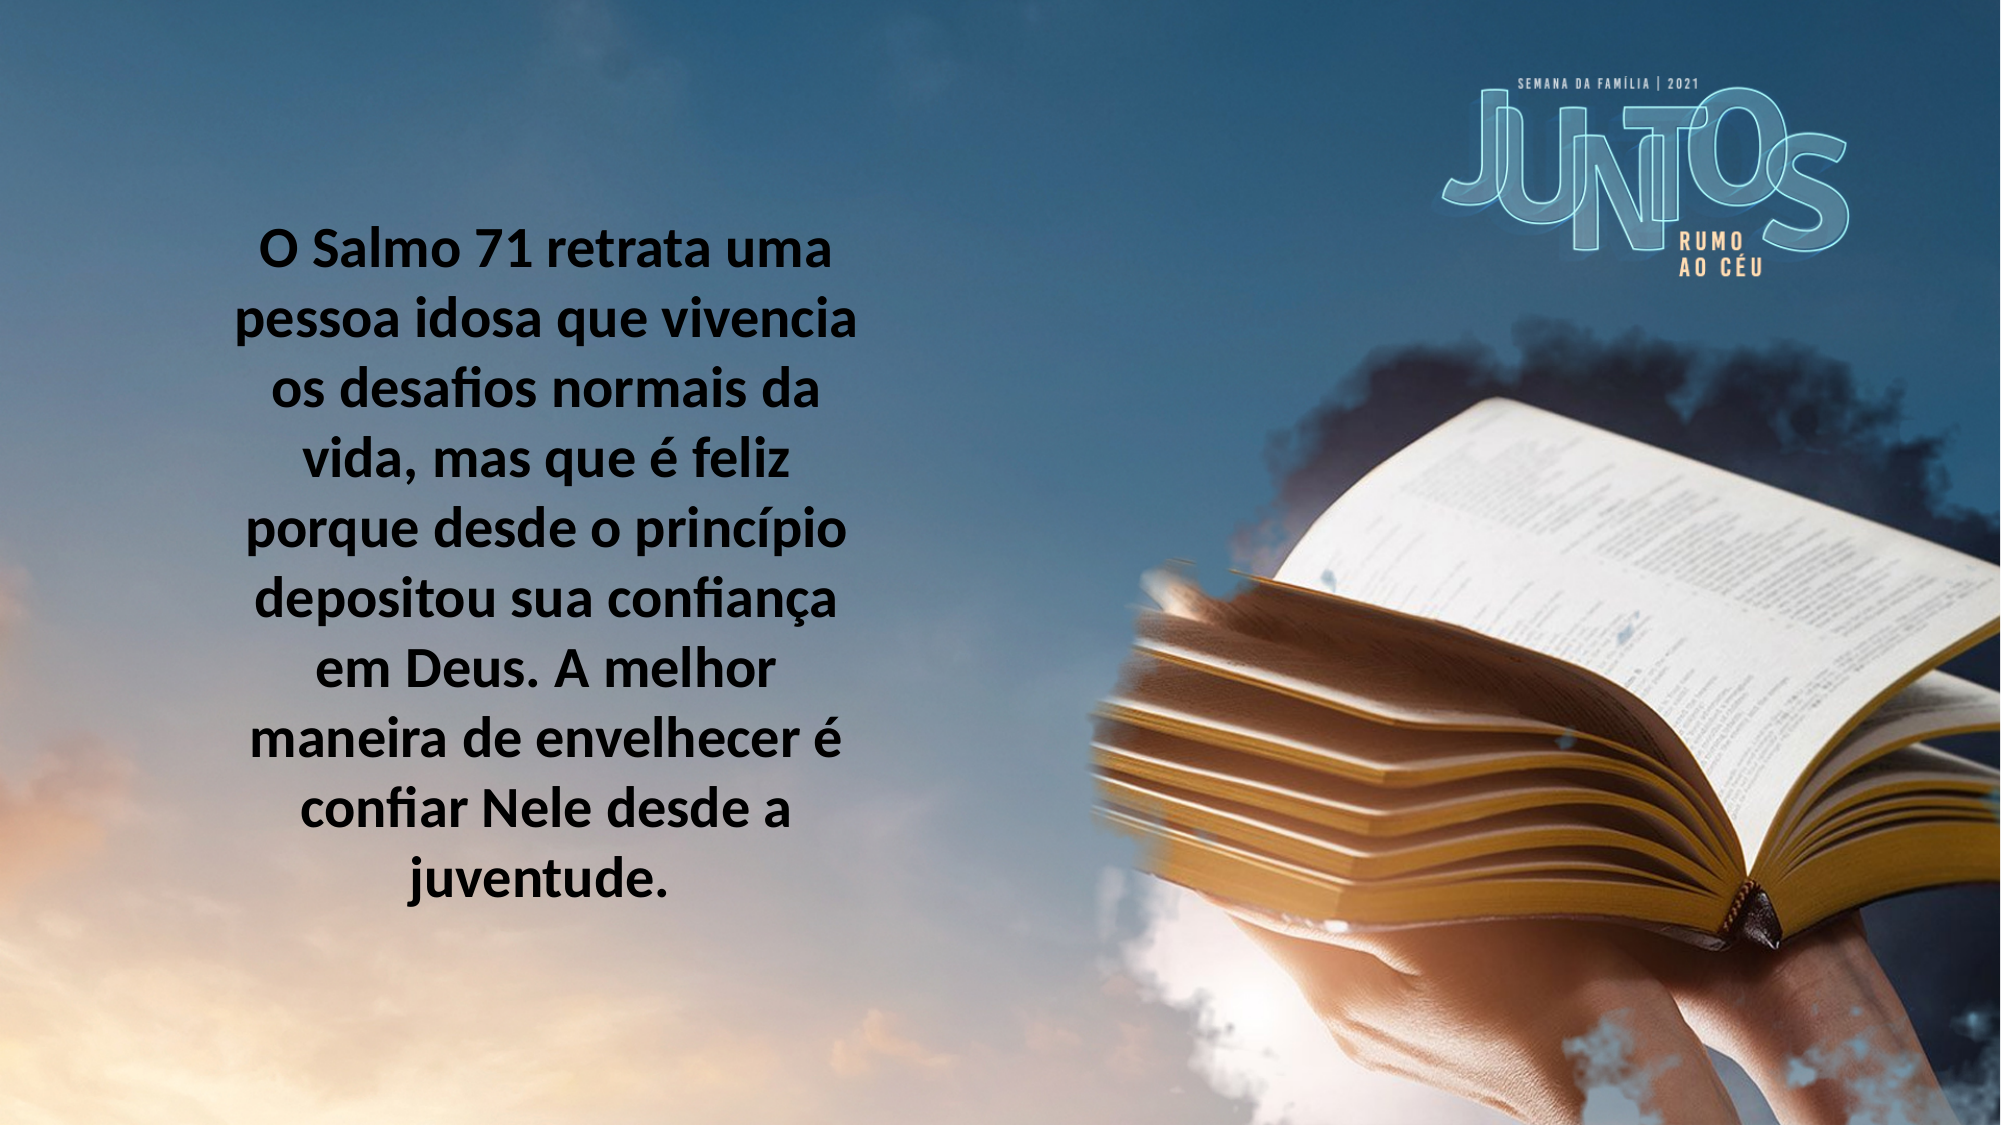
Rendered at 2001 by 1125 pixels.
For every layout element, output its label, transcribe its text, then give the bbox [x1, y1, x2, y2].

text_box O Salmo 71 retrata uma pessoa idosa que vivencia os desafios normais da vida, mas que é feliz porque desde o princípio depositou sua confiança em Deus. A melhor maneira de envelhecer é confiar Nele desde a juventude. [196, 201, 897, 916]
picture [0, 0, 2001, 1125]
